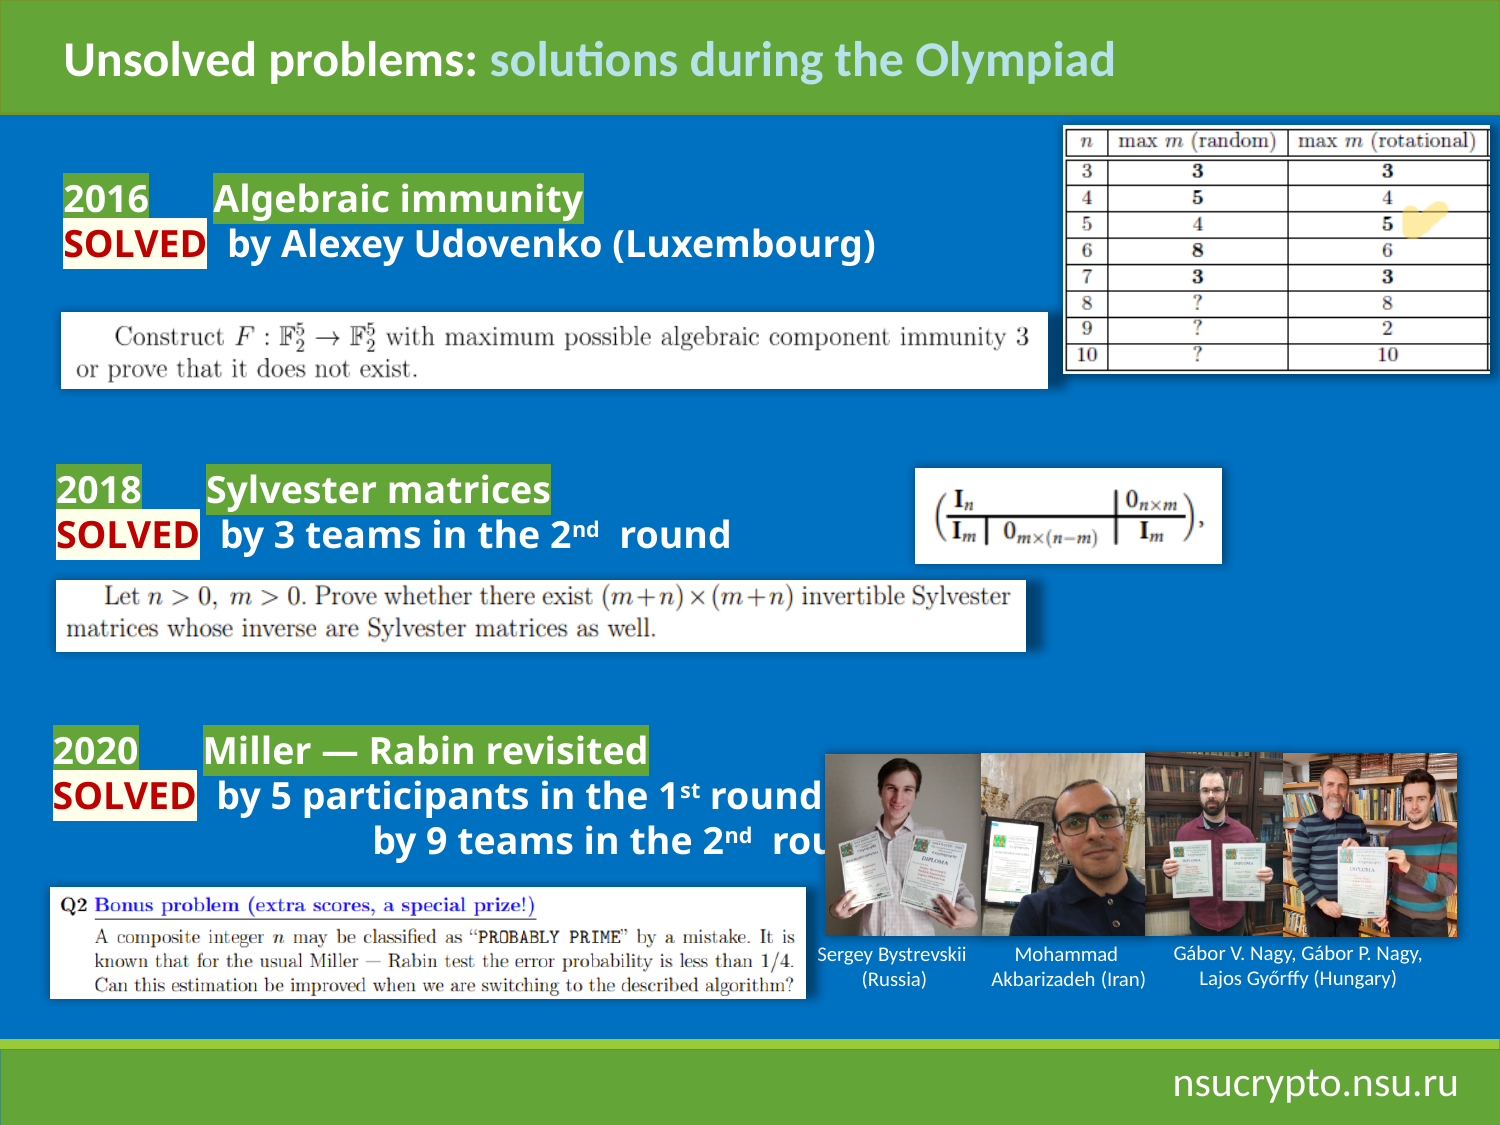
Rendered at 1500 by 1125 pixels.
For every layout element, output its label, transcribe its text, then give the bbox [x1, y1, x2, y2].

picture [915, 467, 1223, 564]
text_box Gábor V. Nagy, Gábor P. Nagy, Lajos Győrffy (Hungary) [1144, 945, 1457, 997]
text_box nsucrypto.nsu.ru [1157, 1047, 1500, 1113]
picture [825, 752, 1458, 938]
text_box Mohammad Akbarizadeh (Iran) [967, 946, 1171, 999]
text_box [0, 0, 1500, 115]
text_box 2018 Sylvester matrices SOLVED by 3 teams in the 2nd round [41, 458, 904, 564]
picture [60, 312, 1049, 390]
text_box 2020 Miller — Rabin revisited SOLVED by 5 participants in the 1st round by 9 teams in the 2nd round [37, 719, 901, 870]
text_box Unsolved problems: solutions during the Olympiad [48, 18, 1500, 94]
text_box Sergey Bystrevskii (Russia) [823, 945, 967, 999]
picture [1062, 125, 1491, 375]
picture [49, 887, 806, 1000]
text_box 2016 Algebraic immunity SOLVED by Alexey Udovenko (Luxembourg) [48, 168, 912, 273]
picture [56, 580, 1026, 652]
